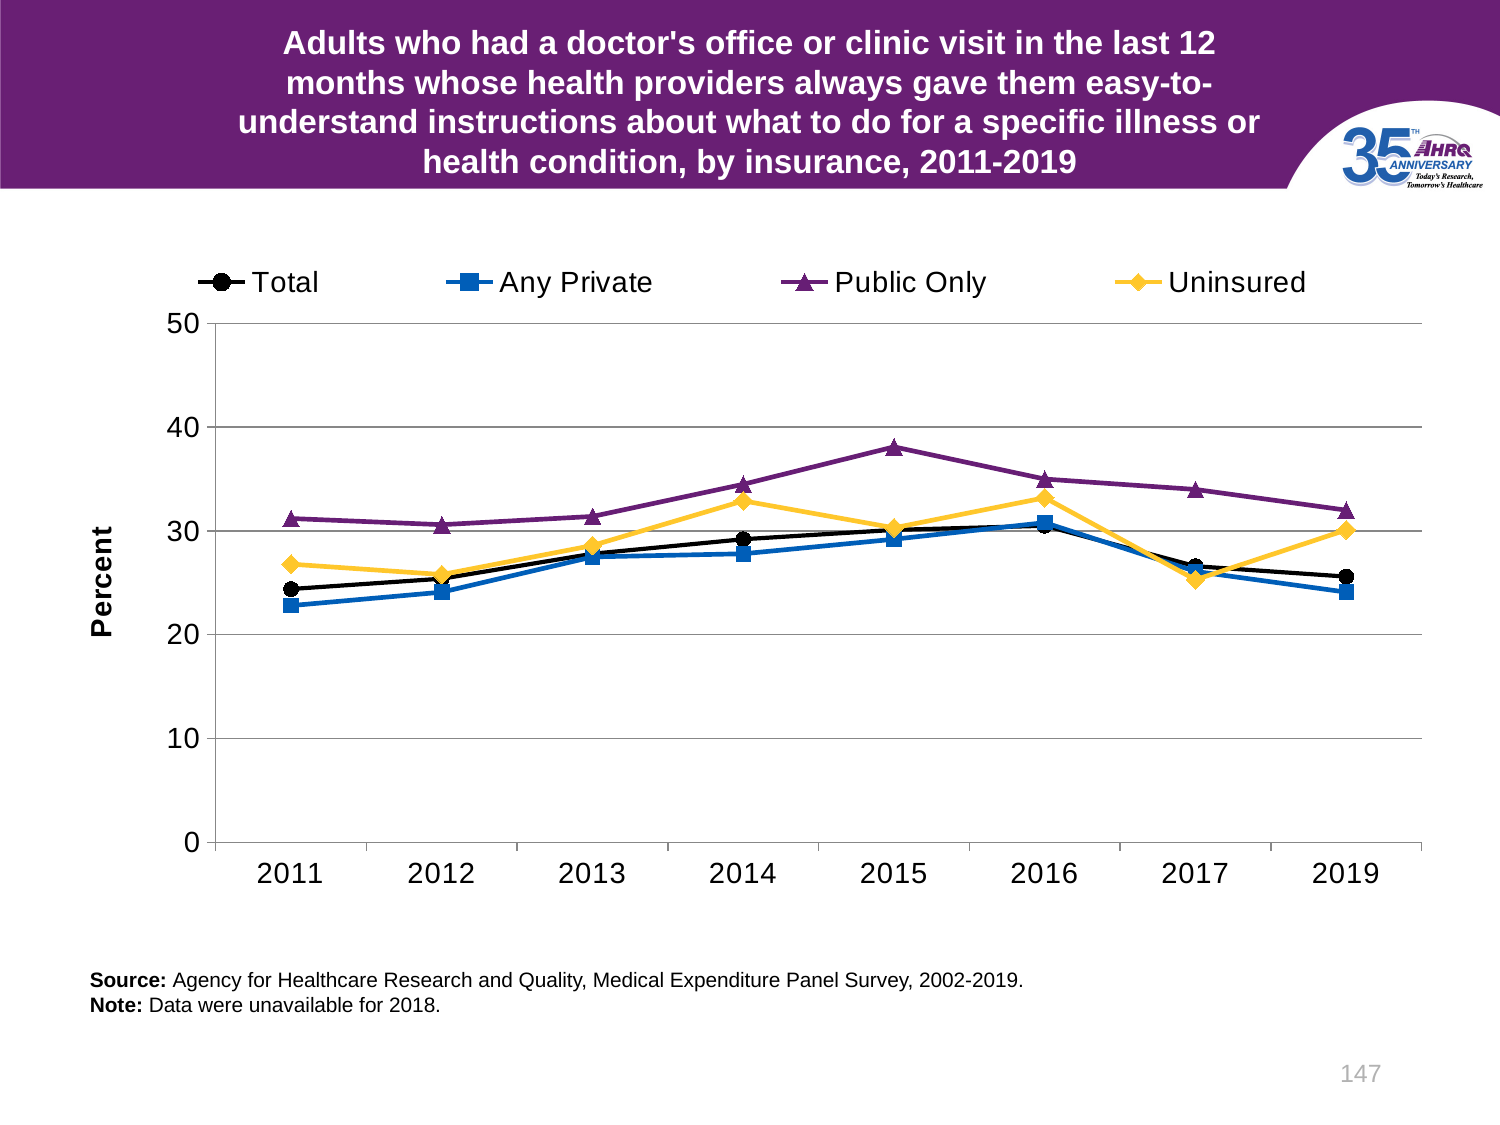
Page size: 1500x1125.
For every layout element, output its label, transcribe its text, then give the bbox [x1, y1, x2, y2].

picture [0, 0, 1500, 1125]
chart [74, 242, 1426, 919]
title Adults who had a doctor's office or clinic visit in the last 12 months whose health providers always gave them easy-to-understand instructions about what to do for a specific illness or health condition, by insurance, 2011-2019 [206, 50, 1294, 152]
slide_number 147 [1059, 1049, 1397, 1103]
text_box Source: Agency for Healthcare Research and Quality, Medical Expenditure Panel Survey, 2002-2019. Note: Data were unavailable for 2018. [74, 959, 1425, 1049]
